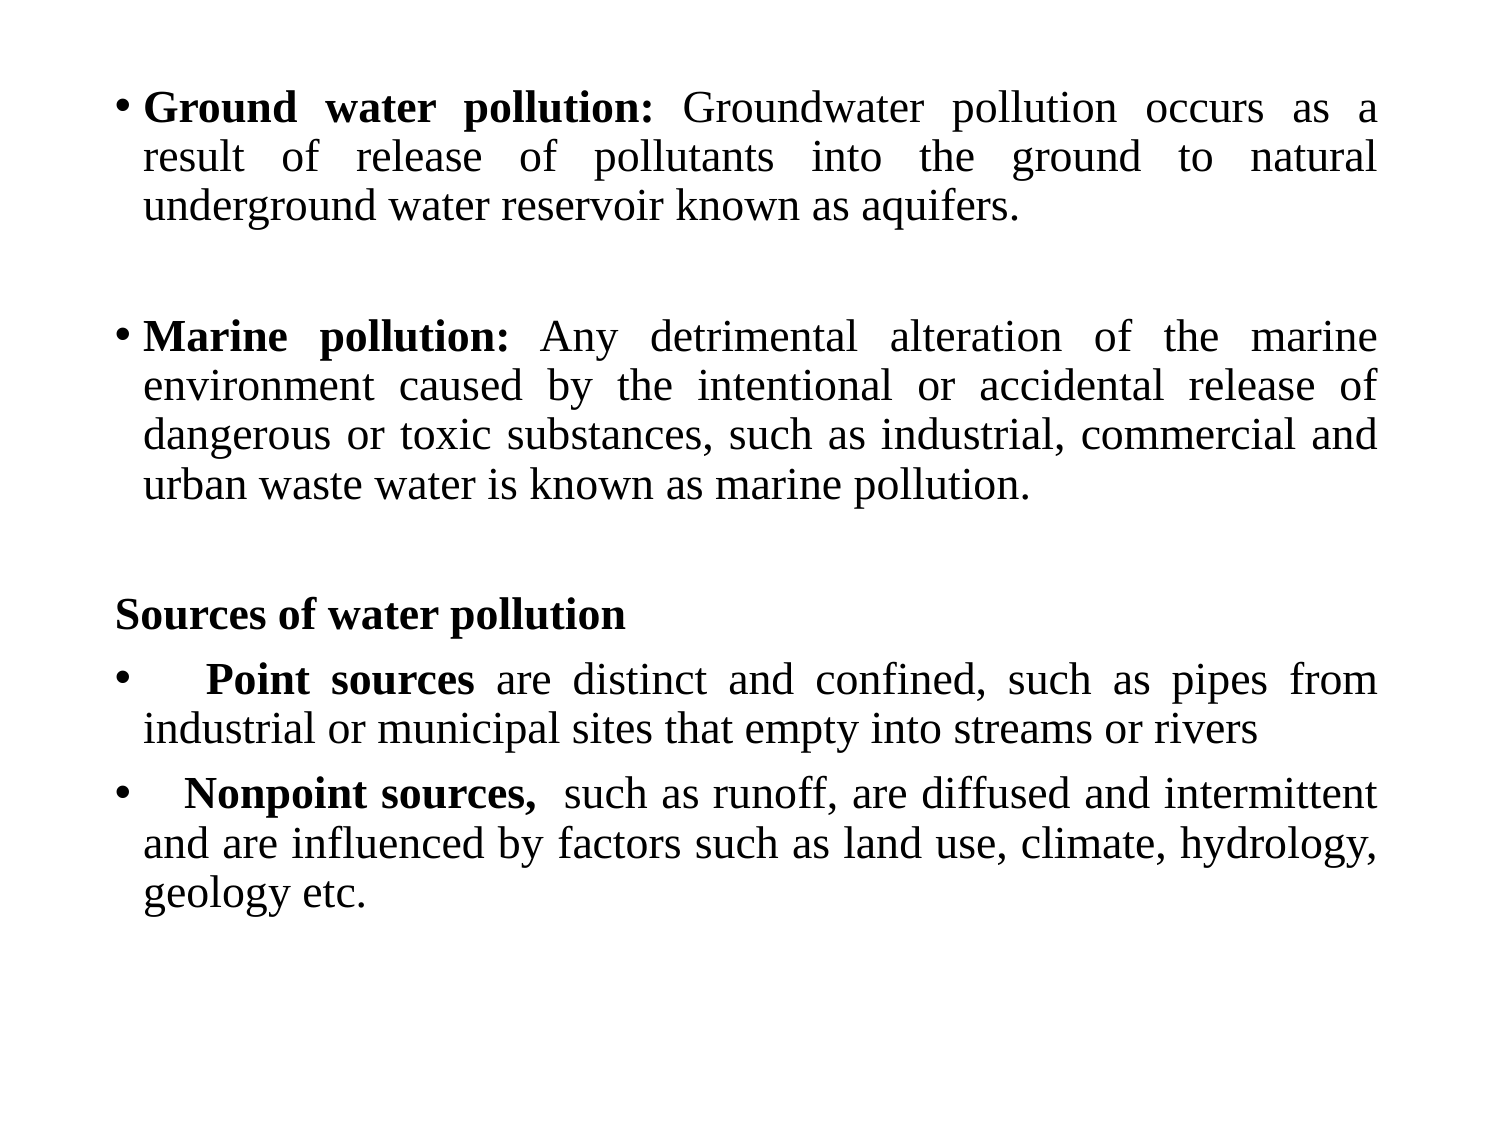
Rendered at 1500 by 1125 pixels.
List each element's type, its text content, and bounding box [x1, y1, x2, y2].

list Ground water pollution: Groundwater pollution occurs as a result of release of pollutants into the ground to natural underground water reservoir known as aquifers. Marine pollution: Any detrimental alteration of the marine environment caused by the intentional or accidental release of dangerous or toxic substances, such as industrial, commercial and urban waste water is known as marine pollution. Sources of water pollution Point sources are distinct and confined, such as pipes from industrial or municipal sites that empty into streams or rivers Nonpoint sources, such as runoff, are diffused and intermittent and are influenced by factors such as land use, climate, hydrology, geology etc. [99, 75, 1394, 1050]
